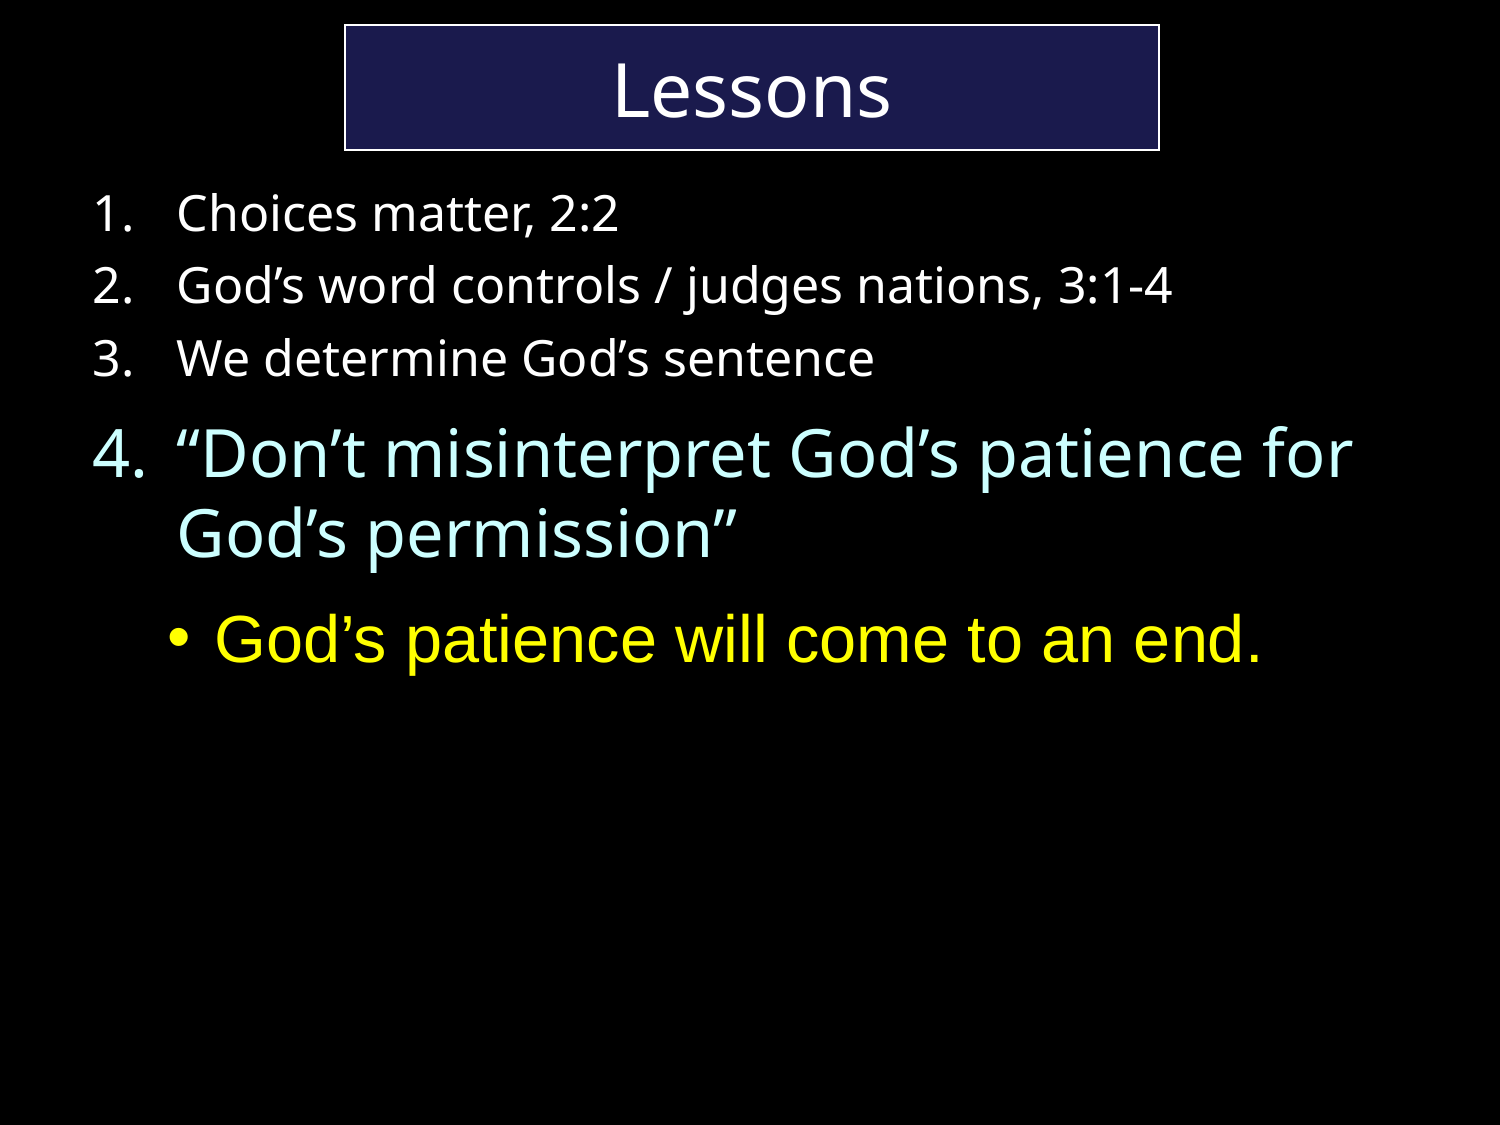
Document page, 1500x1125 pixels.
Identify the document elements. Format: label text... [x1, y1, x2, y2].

text_box Lessons [344, 24, 1160, 151]
list Choices matter, 2:2 God’s word controls / judges nations, 3:1-4 We determine God’s sentence “Don’t misinterpret God’s patience for God’s permission” God’s patience will come to an end. [77, 37, 1428, 1075]
